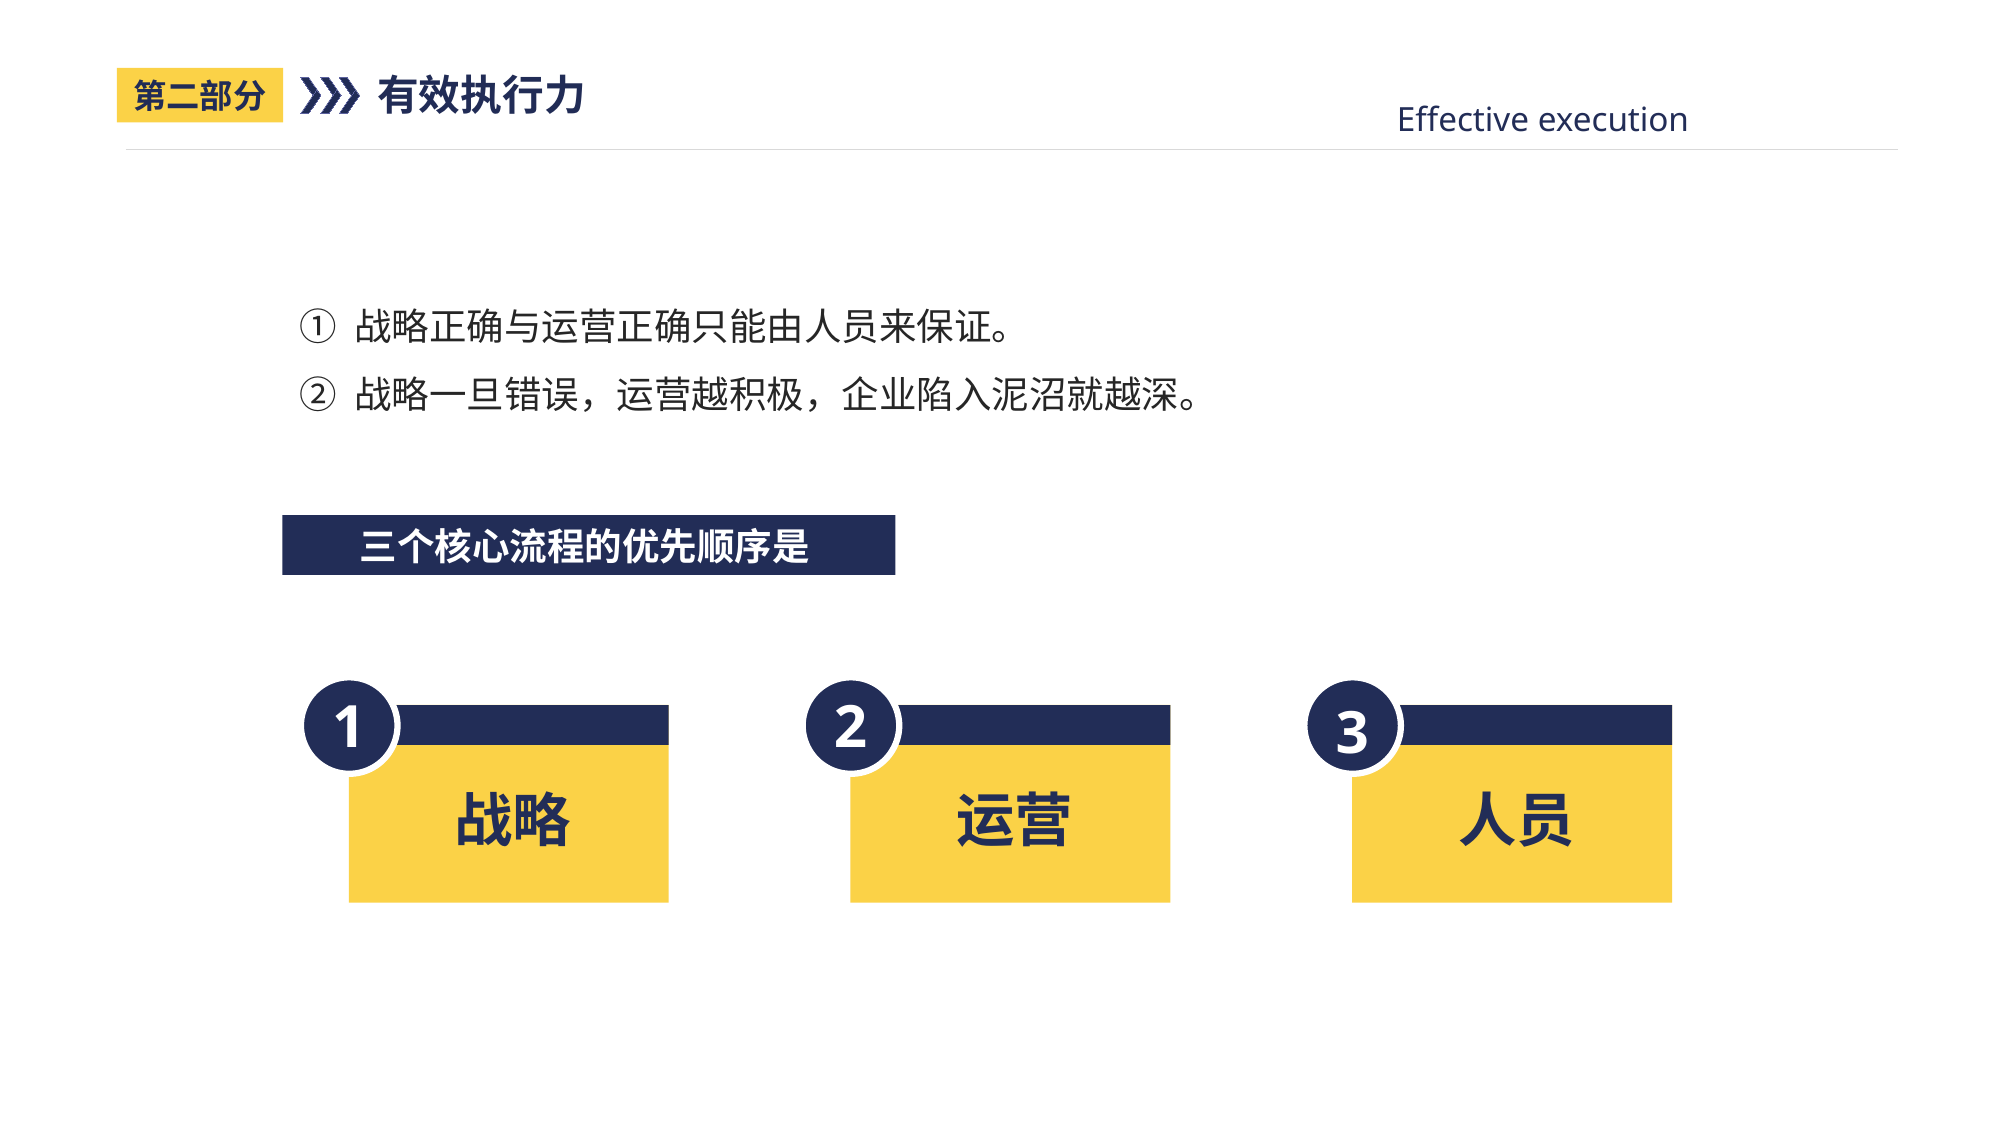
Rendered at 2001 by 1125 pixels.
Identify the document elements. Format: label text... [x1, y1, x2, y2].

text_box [116, 61, 630, 128]
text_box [802, 677, 1171, 903]
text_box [1304, 677, 1673, 933]
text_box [300, 677, 669, 903]
text_box 三个核心流程的优先顺序是 [282, 515, 896, 575]
text_box ① 战略正确与运营正确只能由人员来保证。 ② 战略一旦错误，运营越积极，企业陷入泥沼就越深。 [284, 273, 1241, 424]
text_box Effective execution [1307, 90, 1871, 146]
